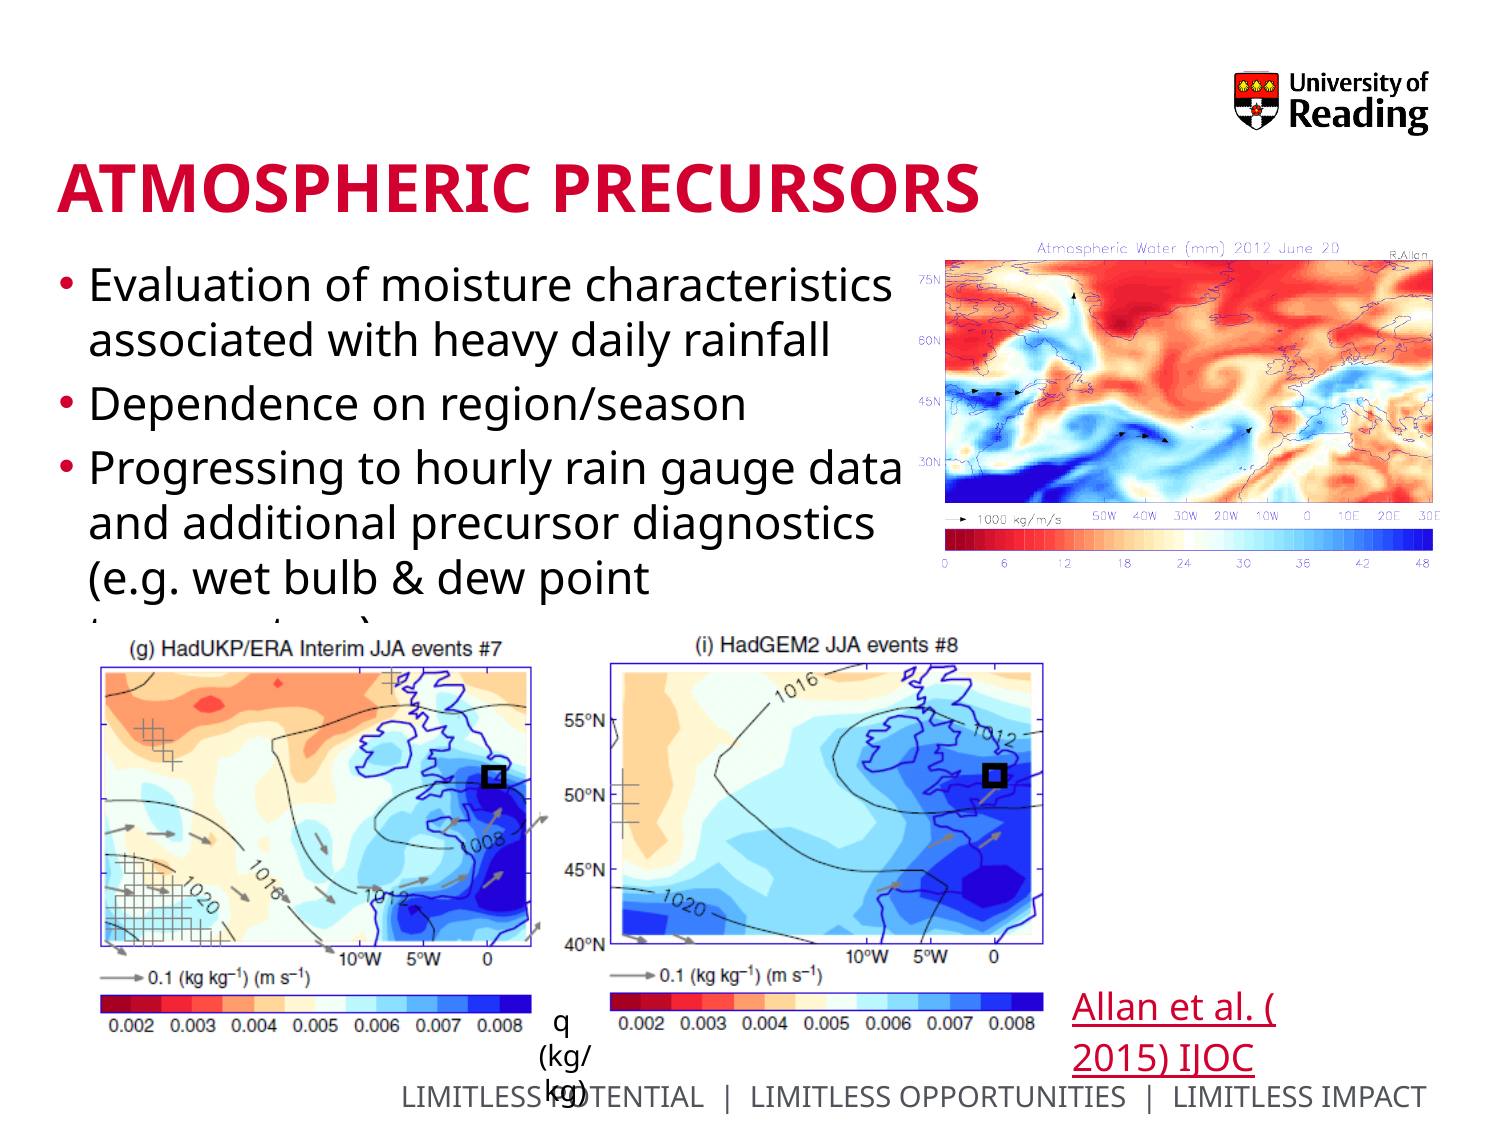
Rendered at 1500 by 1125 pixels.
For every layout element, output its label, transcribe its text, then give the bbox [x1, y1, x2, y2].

text_box q (kg/ kg) [501, 1067, 629, 1115]
list Evaluation of moisture characteristics associated with heavy daily rainfall Dependence on region/season Progressing to hourly rain gauge data and additional precursor diagnostics (e.g. wet bulb & dew point temperature) [58, 255, 874, 581]
picture [1234, 71, 1429, 136]
title Atmospheric precursors [57, 90, 1416, 226]
picture [879, 184, 1459, 597]
picture [58, 621, 1046, 1059]
text_box Allan et al. (2015) IJOC [1057, 975, 1459, 1093]
